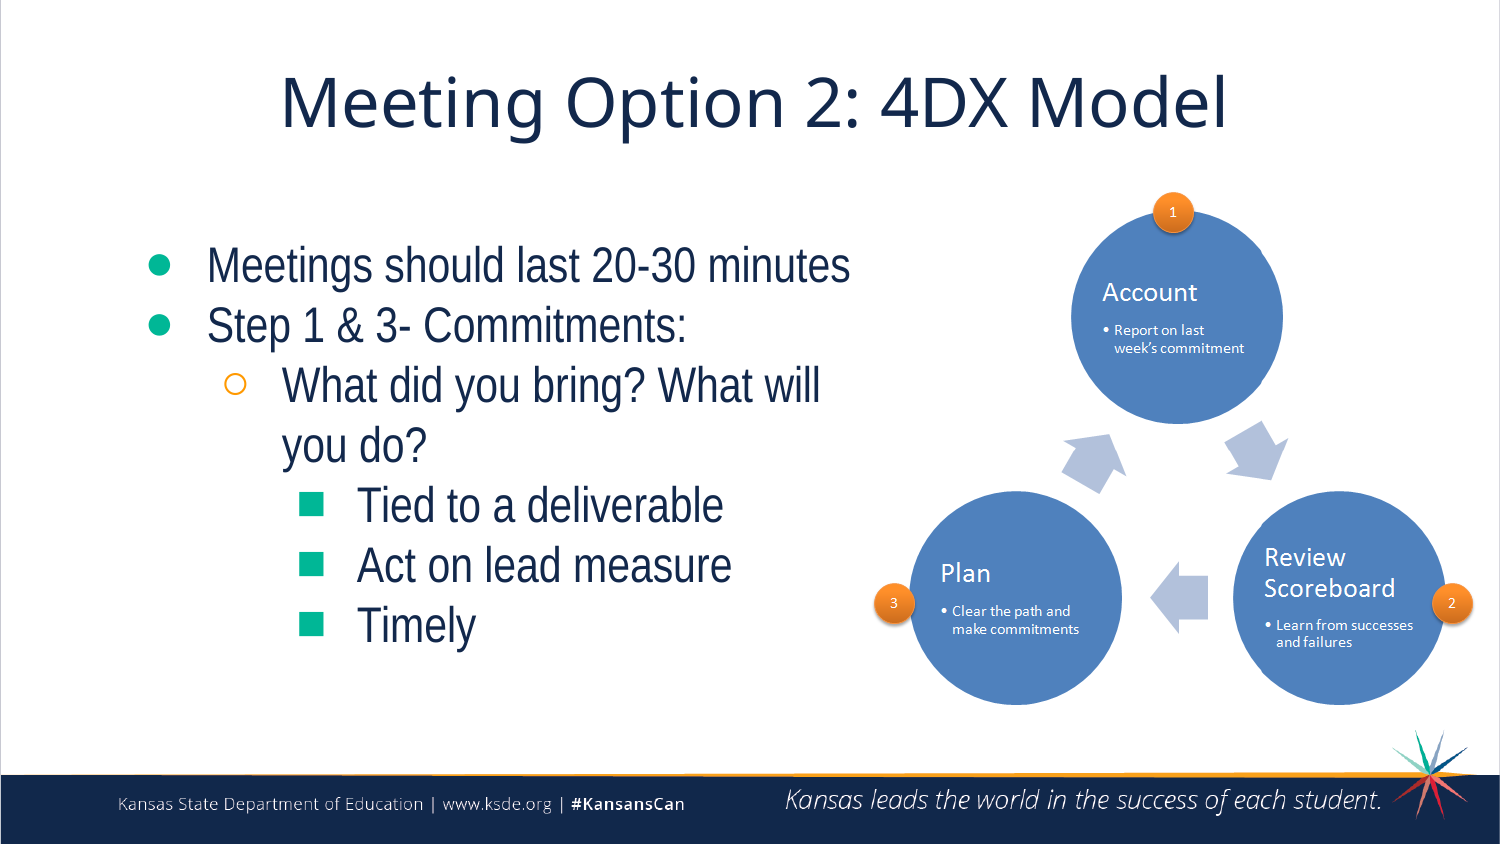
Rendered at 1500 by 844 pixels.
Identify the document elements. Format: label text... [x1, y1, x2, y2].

picture [0, 0, 1500, 844]
title Meeting Option 2: 4DX Model [109, 46, 1355, 143]
text_box Meetings should last 20-30 minutes Step 1 & 3- Commitments: What did you bring? What will you do? Tied to a deliverable Act on lead measure Timely [71, 155, 946, 730]
